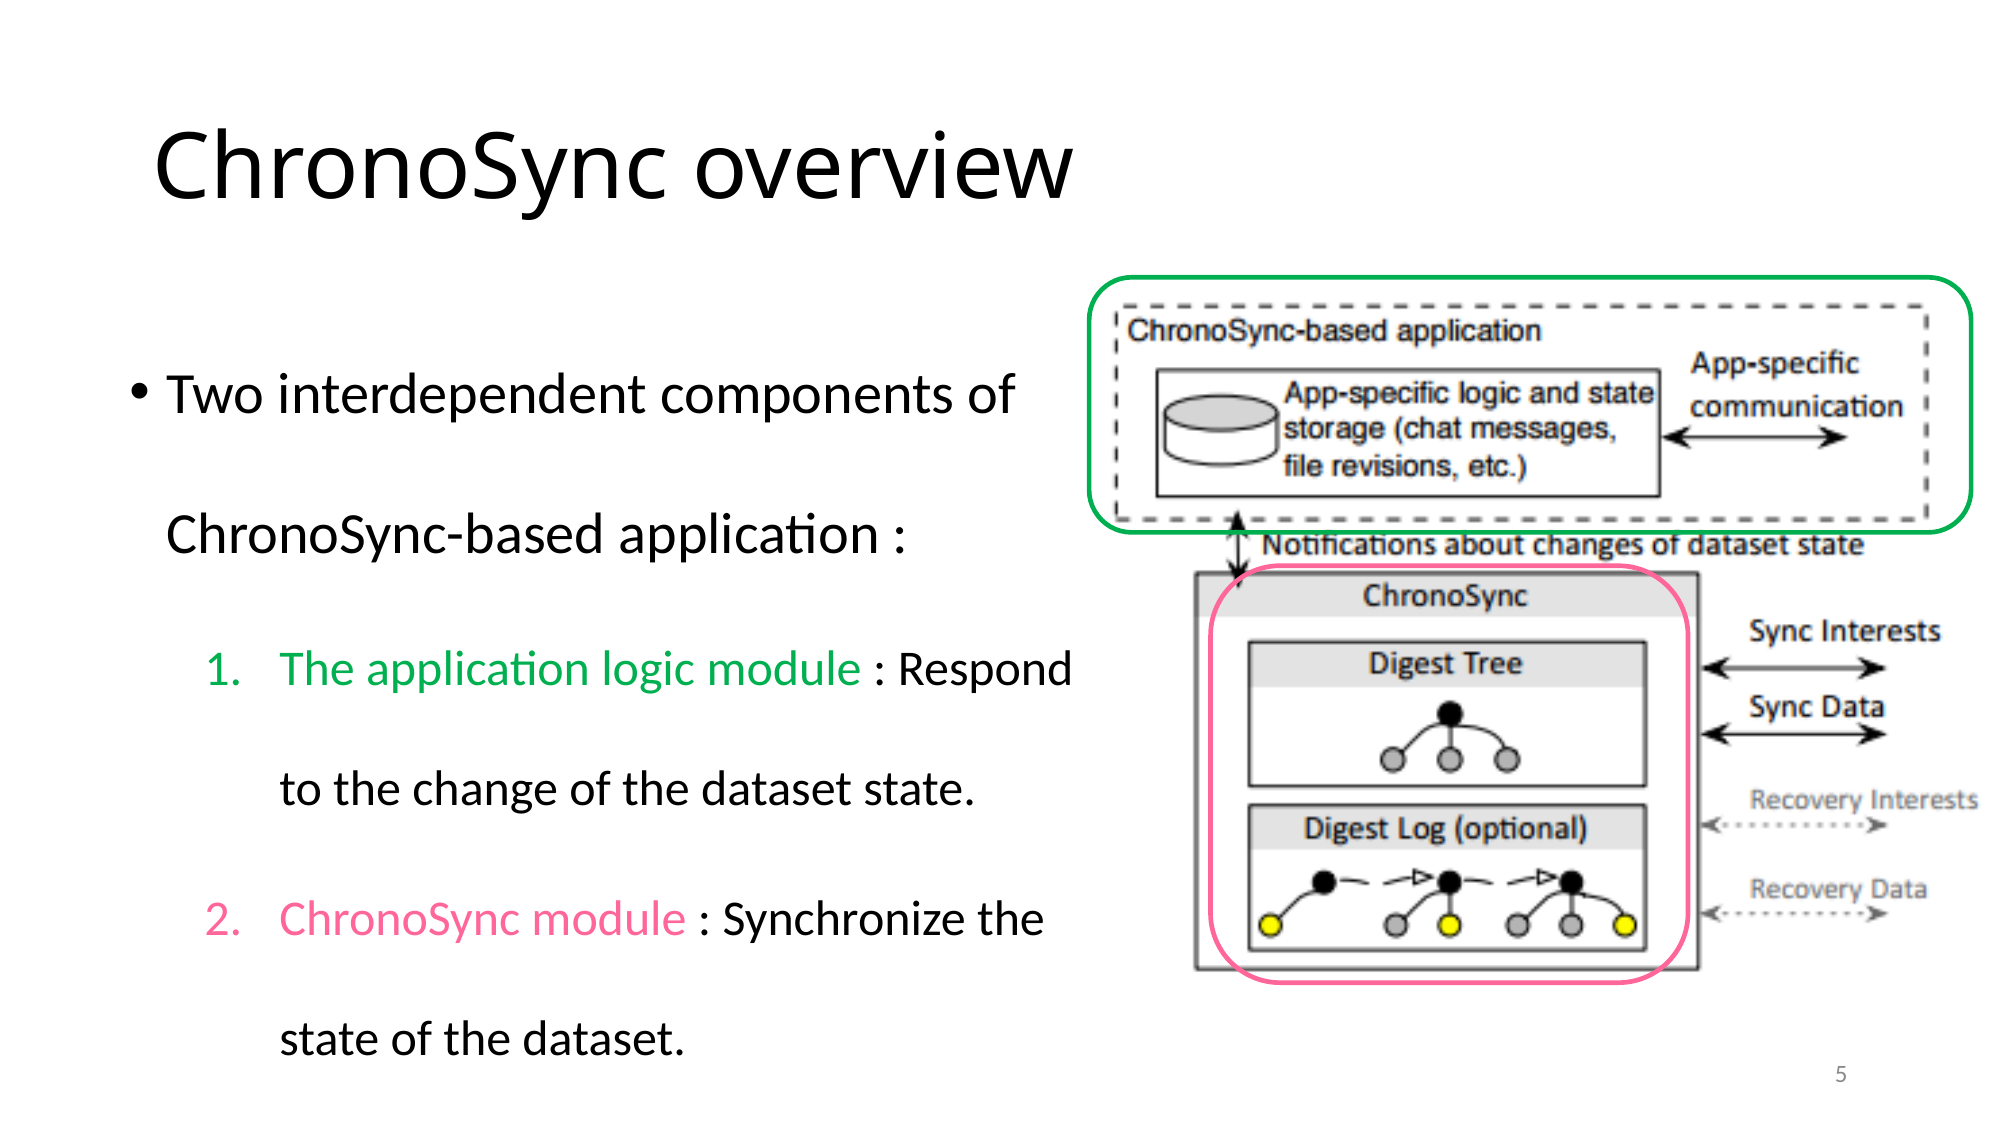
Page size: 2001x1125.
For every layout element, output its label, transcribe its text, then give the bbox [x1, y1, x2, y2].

slide_number 5 [1412, 1042, 1863, 1103]
picture [1089, 274, 2000, 991]
title ChronoSync overview [137, 59, 1863, 277]
list Two interdependent components of ChronoSync-based application : The application logic module : Respond to the change of the dataset state. ChronoSync module : Synchronize the state of the dataset. [114, 277, 1115, 1125]
